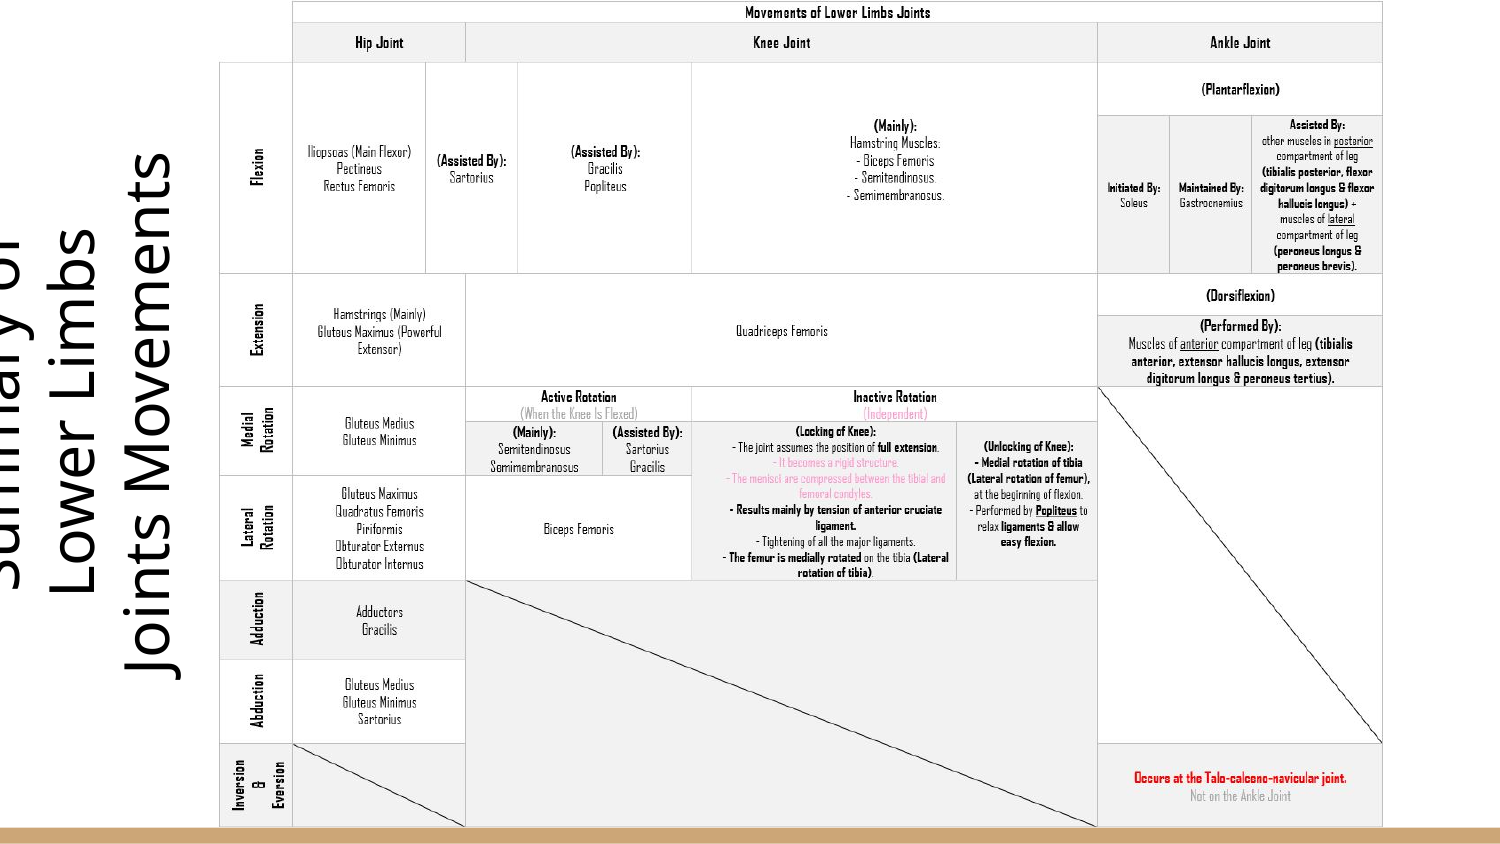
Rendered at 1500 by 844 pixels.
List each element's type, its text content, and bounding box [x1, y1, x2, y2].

picture [218, 0, 1385, 827]
title Summary of Lower Limbs Joints Movements [38, 132, 197, 694]
